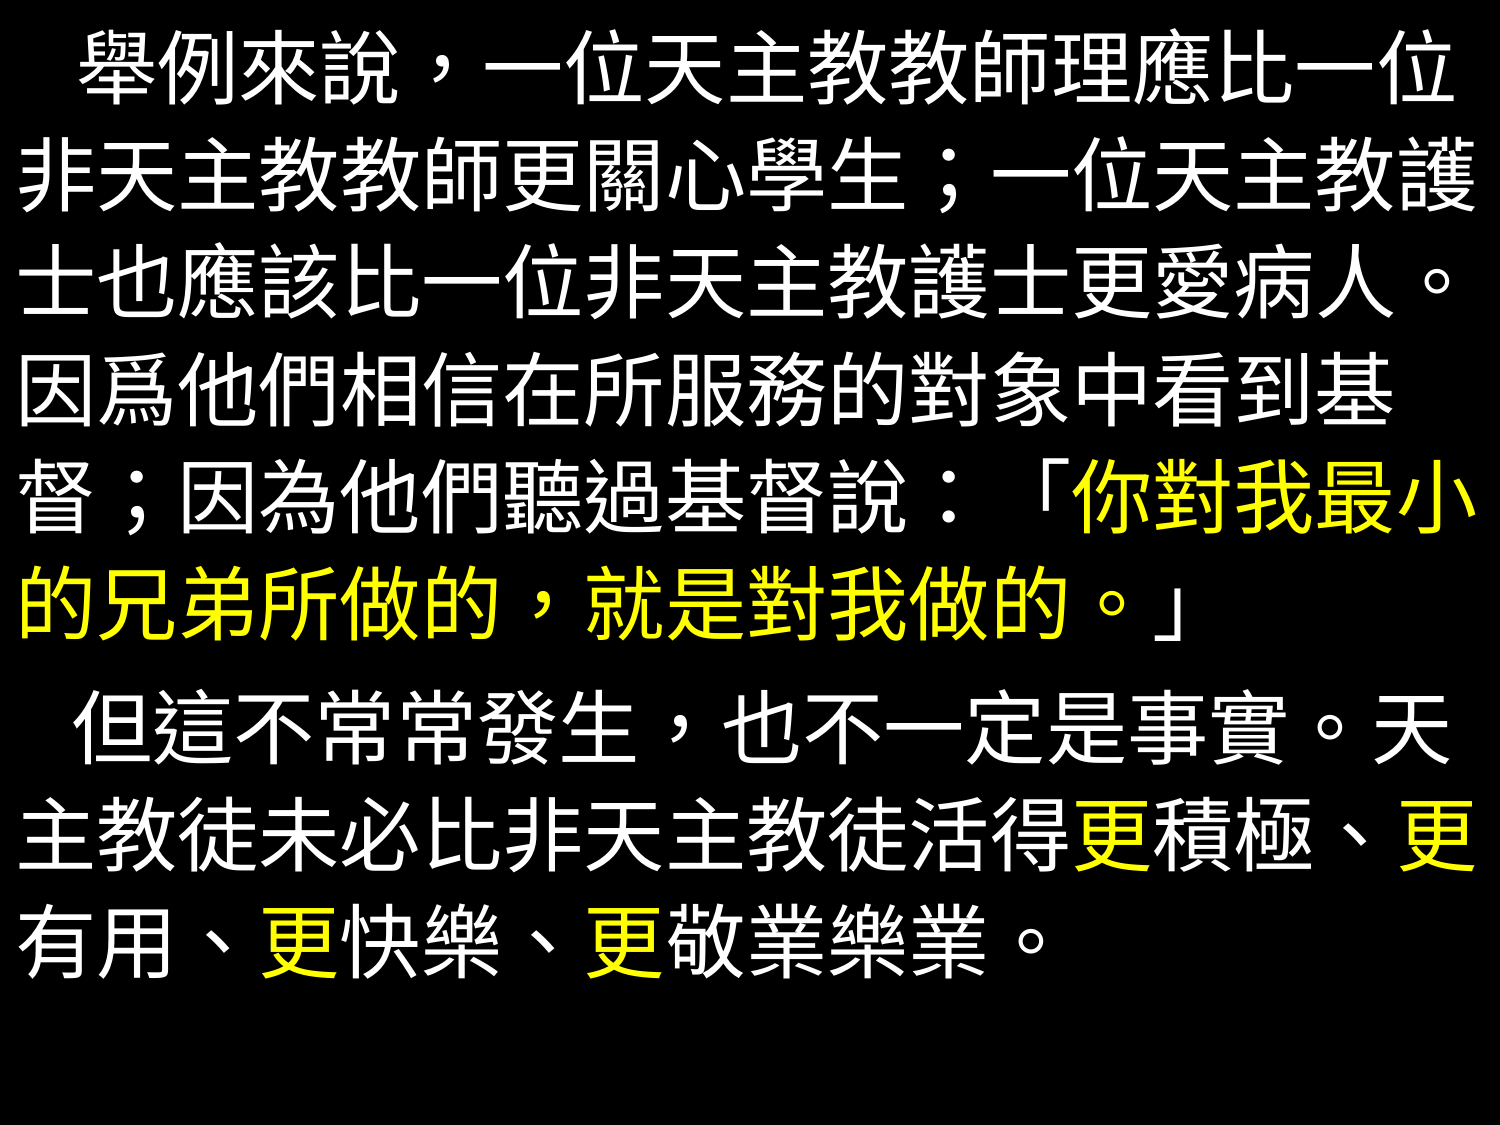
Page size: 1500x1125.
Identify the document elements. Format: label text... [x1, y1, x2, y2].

subtitle 舉例來說，一位天主教教師理應比一位非天主教教師更關心學生；一位天主教護士也應該比一位非天主教護士更愛病人。因爲他們相信在所服務的對象中看到基督；因為他們聽過基督說：「你對我最小的兄弟所做的，就是對我做的。」 但這不常常發生，也不一定是事實。天主教徒未必比非天主教徒活得更積極、更有用、更快樂、更敬業樂業。 [0, 0, 1500, 1125]
